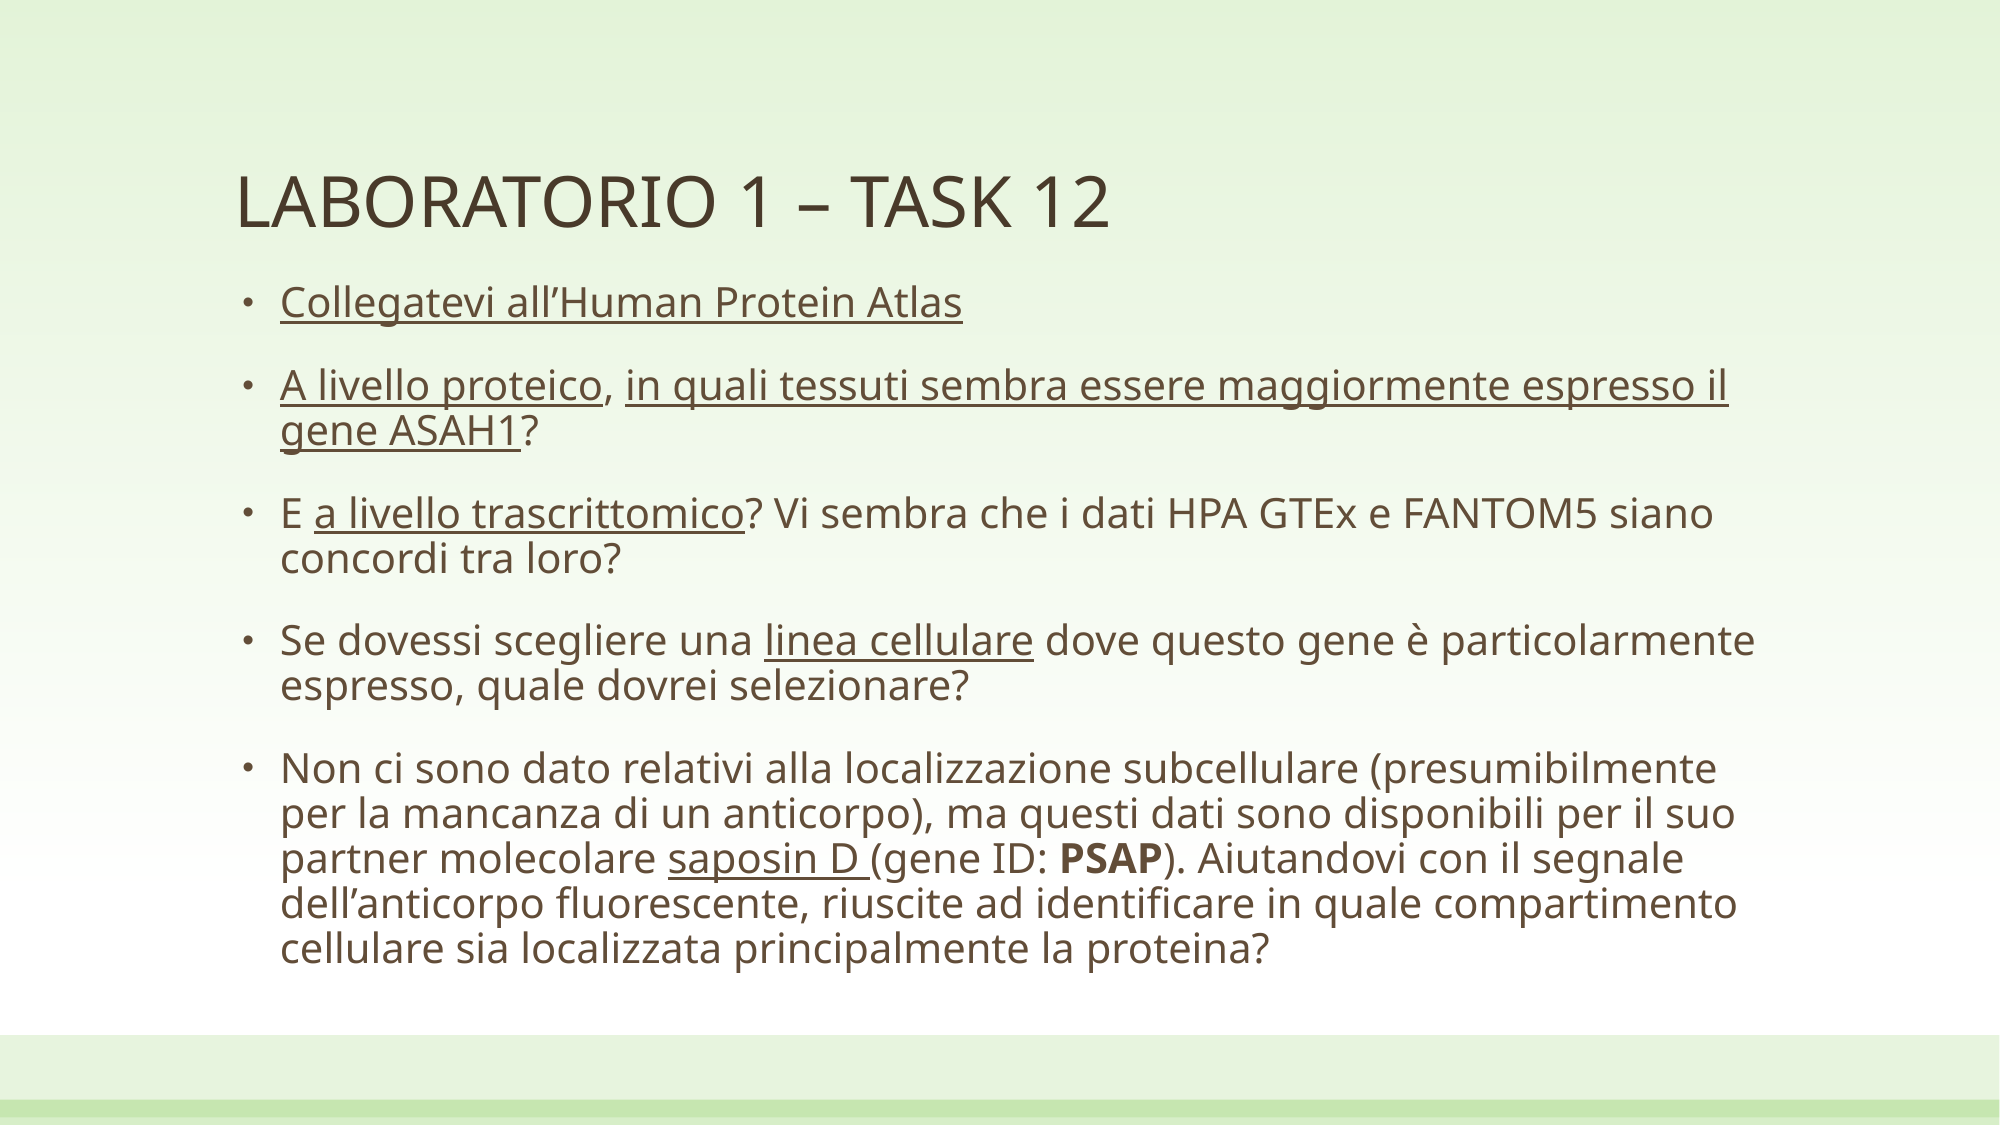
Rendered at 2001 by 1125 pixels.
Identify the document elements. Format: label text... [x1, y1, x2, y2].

list Collegatevi all’Human Protein Atlas A livello proteico, in quali tessuti sembra essere maggiormente espresso il gene ASAH1? E a livello trascrittomico? Vi sembra che i dati HPA GTEx e FANTOM5 siano concordi tra loro? Se dovessi scegliere una linea cellulare dove questo gene è particolarmente espresso, quale dovrei selezionare? Non ci sono dato relativi alla localizzazione subcellulare (presumibilmente per la mancanza di un anticorpo), ma questi dati sono disponibili per il suo partner molecolare saposin D (gene ID: PSAP). Aiutandovi con il segnale dell’anticorpo fluorescente, riuscite ad identificare in quale compartimento cellulare sia localizzata principalmente la proteina? [219, 274, 1780, 987]
title LABORATORIO 1 – TASK 12 [219, 71, 1780, 251]
